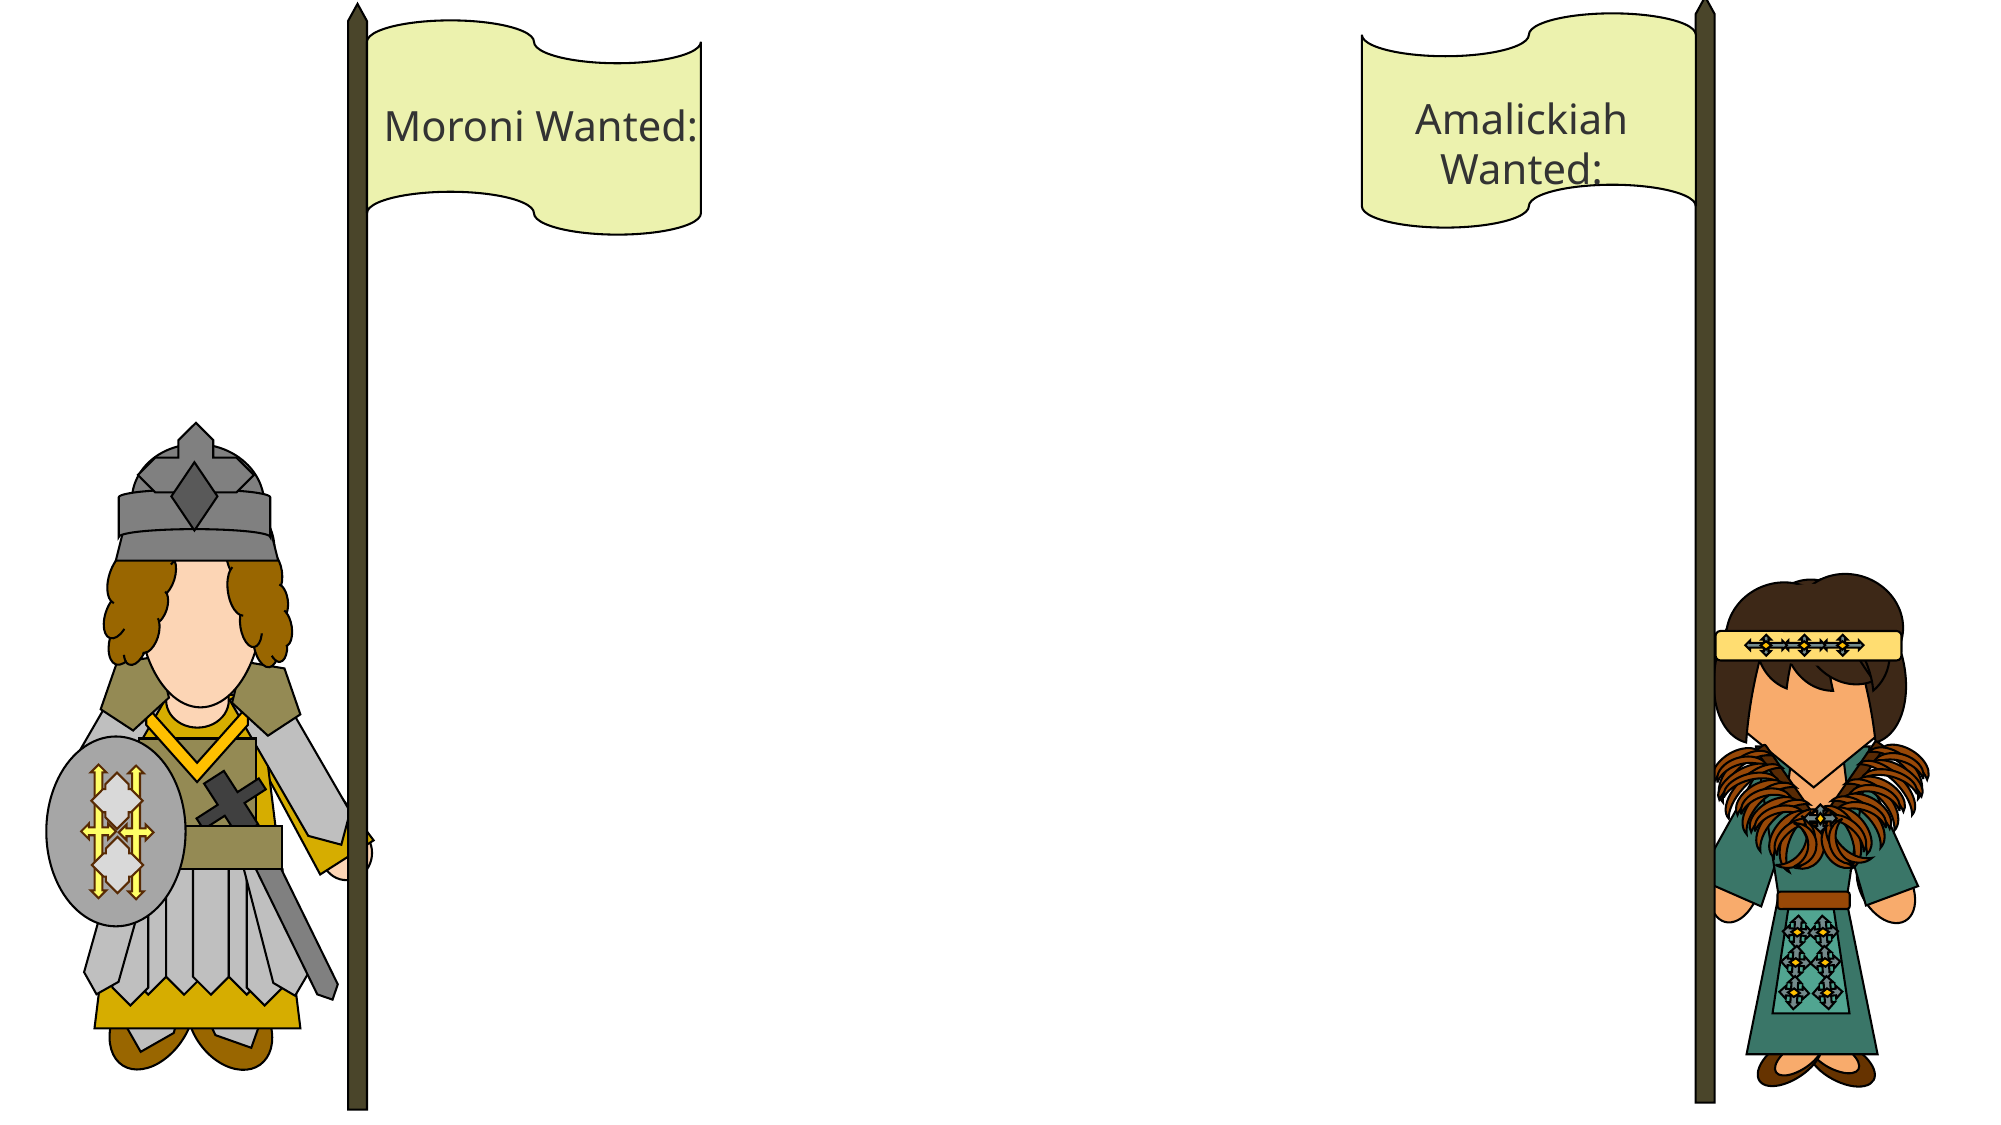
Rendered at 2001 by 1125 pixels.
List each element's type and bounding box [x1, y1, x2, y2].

text_box [348, 3, 714, 1110]
text_box [1715, 570, 1936, 1082]
text_box [1349, 0, 1715, 1103]
text_box [46, 422, 348, 1075]
